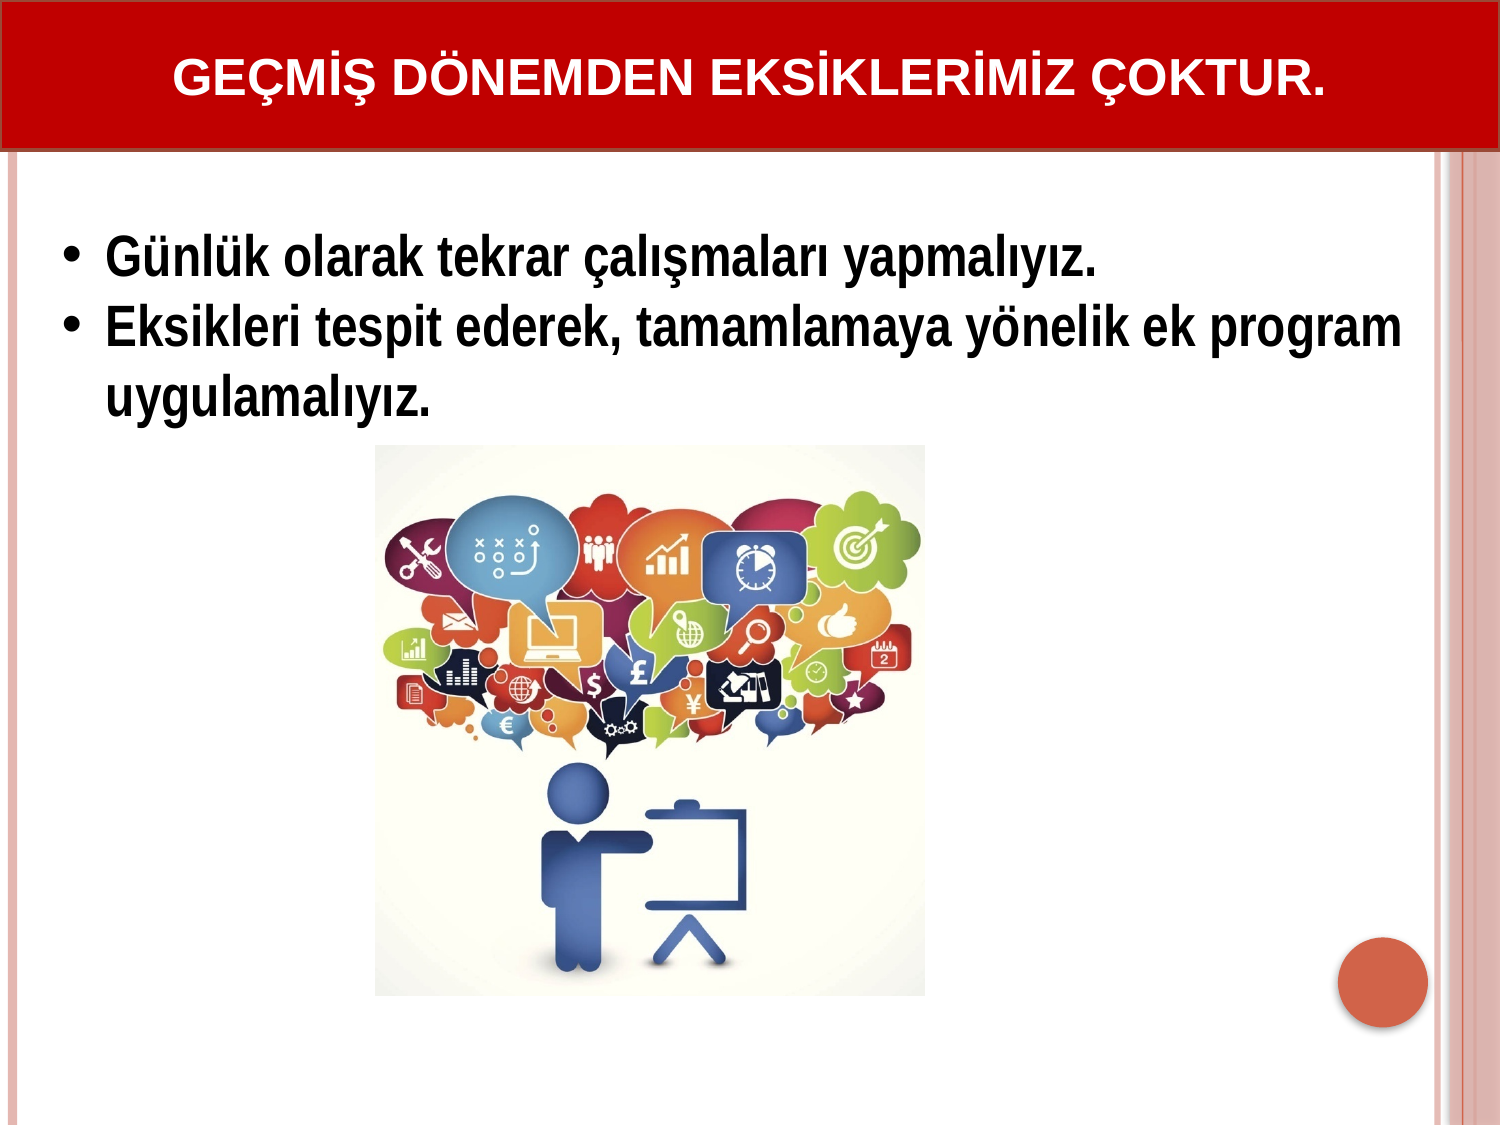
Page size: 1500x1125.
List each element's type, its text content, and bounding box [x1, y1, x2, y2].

text_box GEÇMİŞ DÖNEMDEN EKSİKLERİMİZ ÇOKTUR. [0, 0, 1500, 152]
picture [374, 444, 926, 996]
text_box Günlük olarak tekrar çalışmaları yapmalıyız. Eksikleri tespit ederek, tamamlamaya yönelik ek program uygulamalıyız. [46, 210, 1442, 506]
